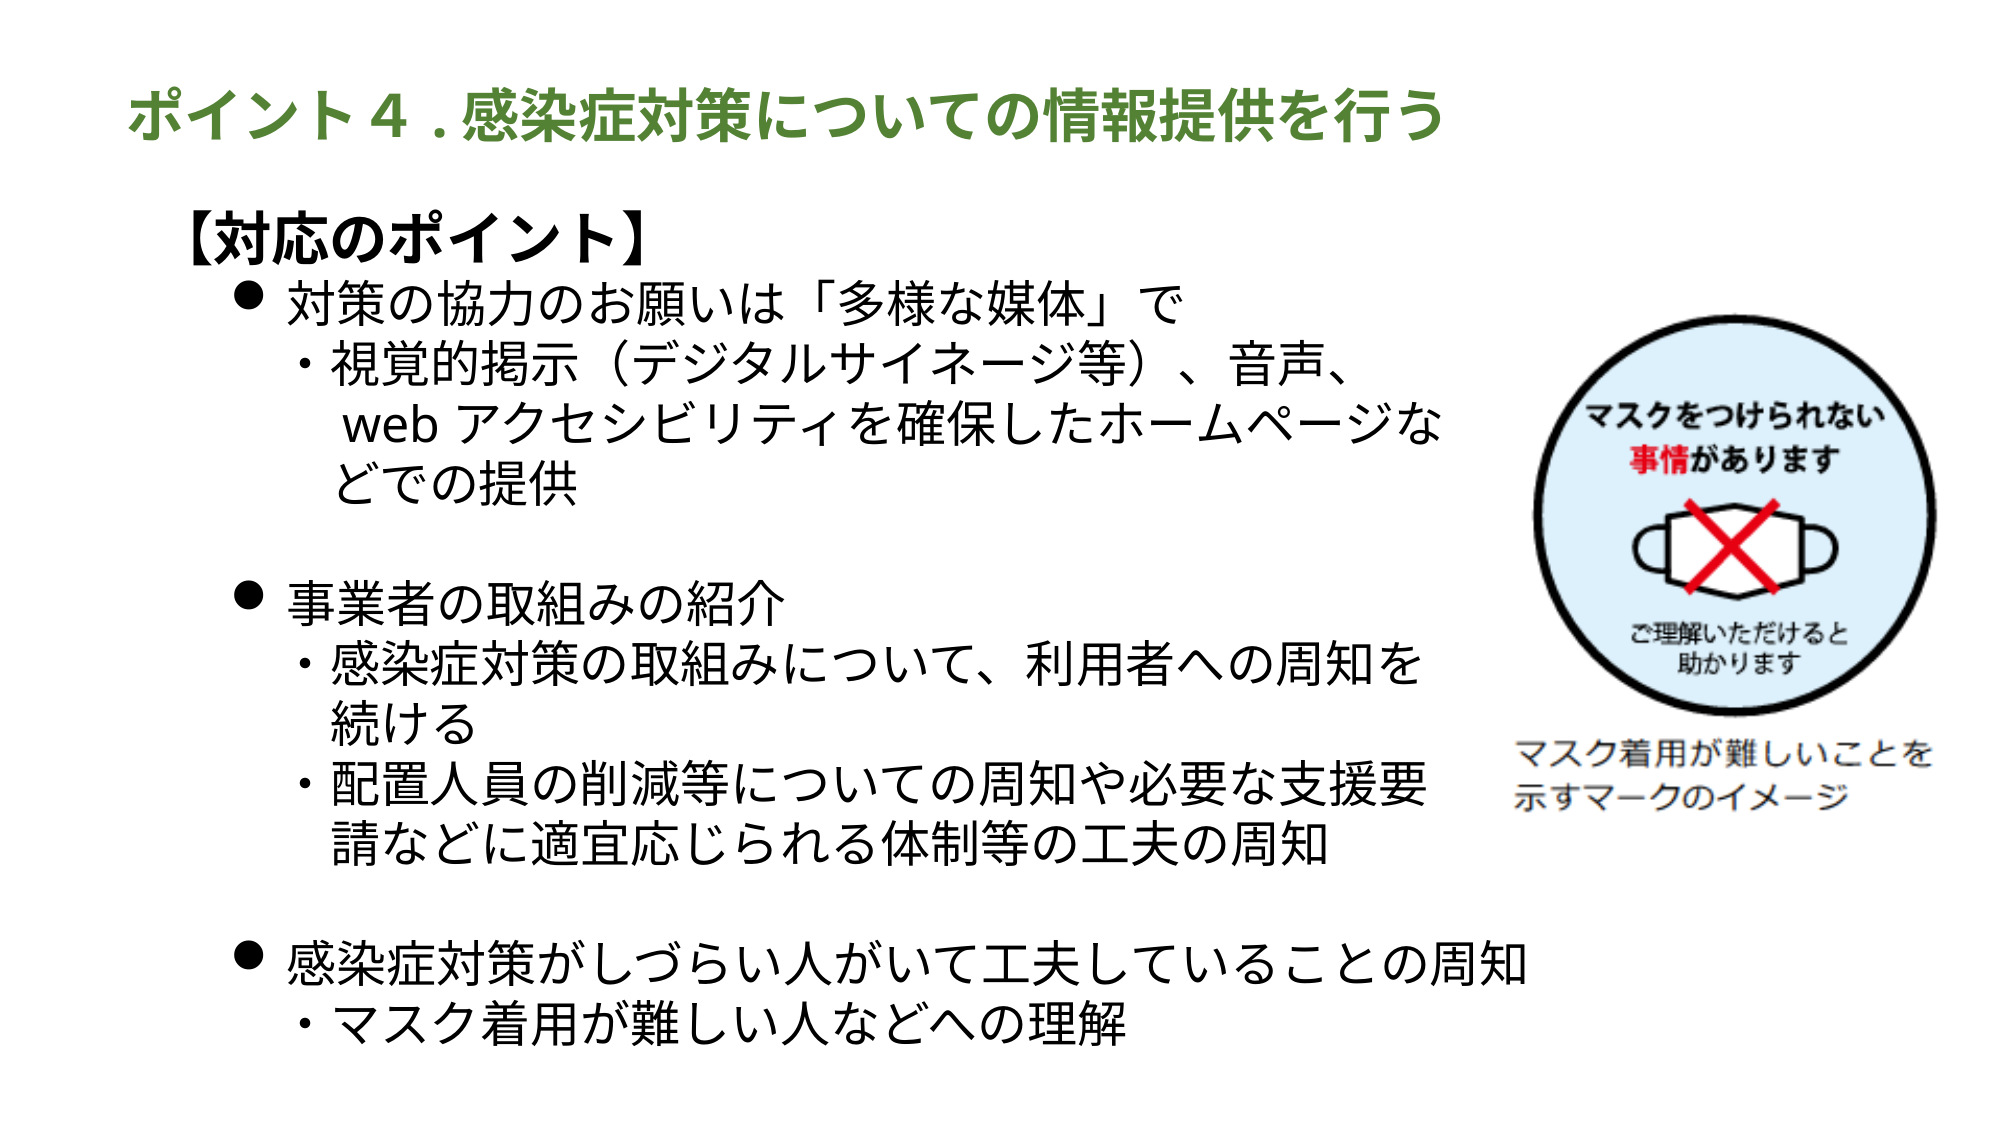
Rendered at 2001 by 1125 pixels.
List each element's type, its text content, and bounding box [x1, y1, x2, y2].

text_box 【対応のポイント】 対策の協力のお願いは「多様な媒体」で ・視覚的掲示（デジタルサイネージ等）、音声、 webアクセシビリティを確保したホームページな どでの提供 事業者の取組みの紹介 ・感染症対策の取組みについて、利用者への周知を 続ける ・配置人員の削減等についての周知や必要な支援要 請などに適宜応じられる体制等の工夫の周知 感染症対策がしづらい人がいて工夫していることの周知 ・マスク着用が難しい人などへの理解 [140, 194, 1899, 1060]
picture [1505, 305, 1952, 825]
text_box ポイント４.感染症対策についての情報提供を行う [111, 71, 1882, 157]
